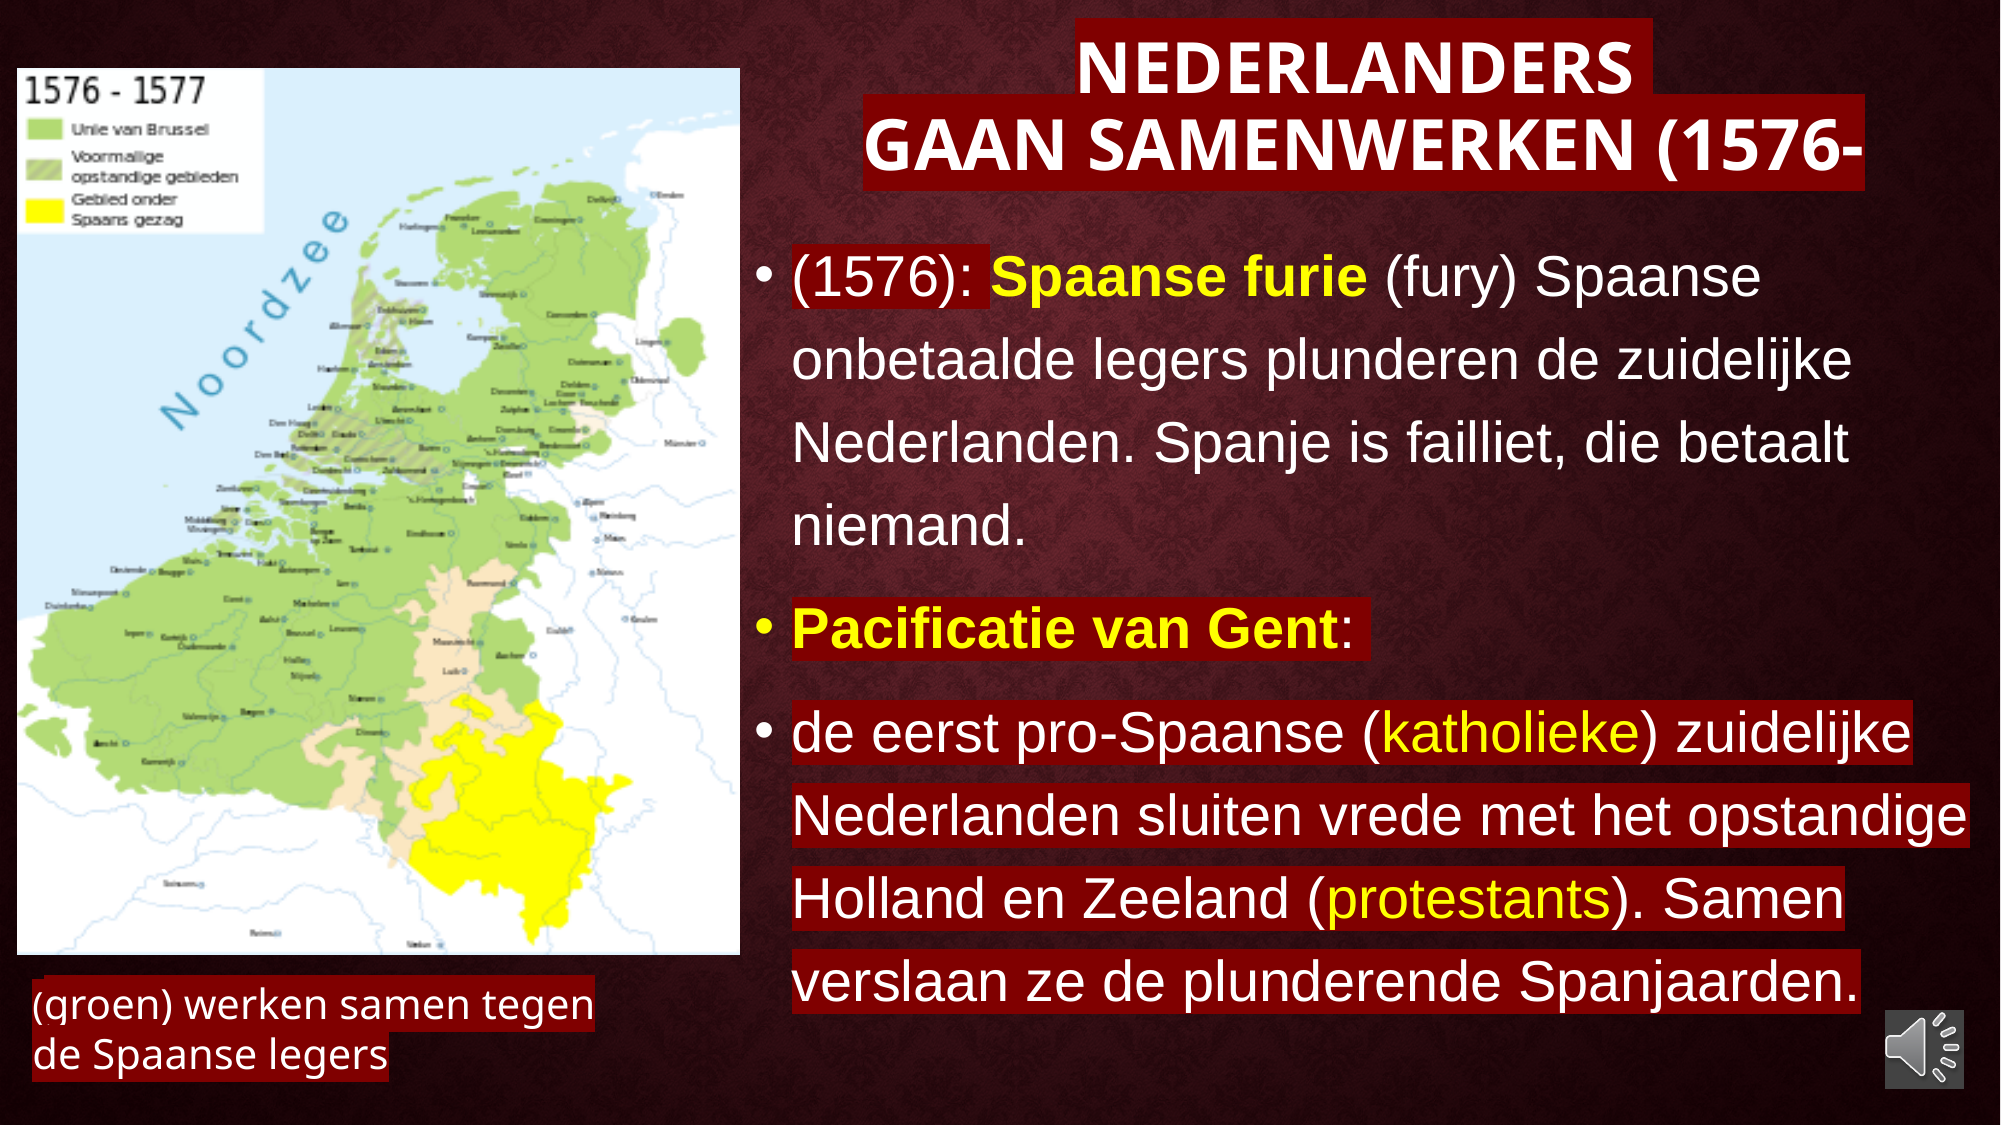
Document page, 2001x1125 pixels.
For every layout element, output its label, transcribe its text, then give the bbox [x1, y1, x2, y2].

title Nederlanders gaan samenwerken (1576- [739, 0, 1989, 217]
picture [1884, 1009, 1966, 1090]
list (1576): Spaanse furie (fury) Spaanse onbetaalde legers plunderen de zuidelijke Nederlanden. Spanje is failliet, die betaalt niemand. Pacificatie van Gent: de eerst pro-Spaanse (katholieke) zuidelijke Nederlanden sluiten vrede met het opstandige Holland en Zeeland (protestants). Samen verslaan ze de plunderende Spanjaarden. [739, 217, 2000, 1104]
picture [17, 67, 741, 956]
text_box (groen) werken samen tegen de Spaanse legers [17, 970, 615, 1085]
